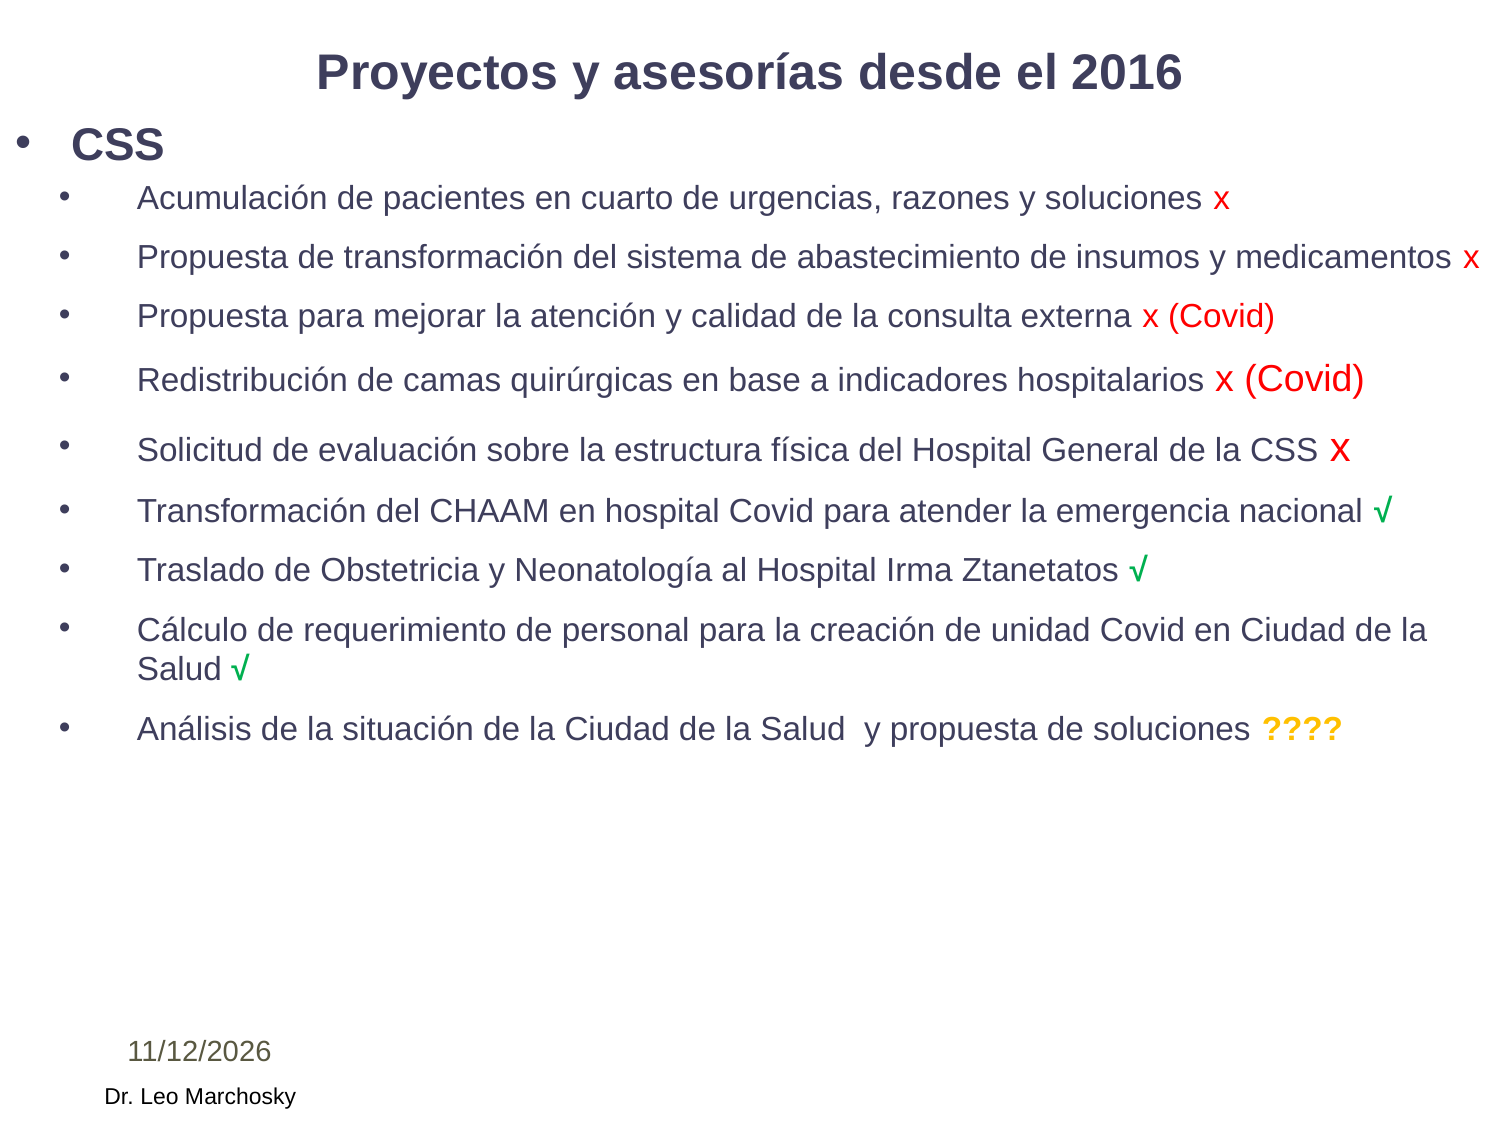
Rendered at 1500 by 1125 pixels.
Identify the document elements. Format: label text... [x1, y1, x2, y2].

title Proyectos y asesorías desde el 2016 [51, 2, 1464, 138]
list CSS Acumulación de pacientes en cuarto de urgencias, razones y soluciones x Propuesta de transformación del sistema de abastecimiento de insumos y medicamentos x Propuesta para mejorar la atención y calidad de la consulta externa x (Covid) Redistribución de camas quirúrgicas en base a indicadores hospitalarios x (Covid) Solicitud de evaluación sobre la estructura física del Hospital General de la CSS x Transformación del CHAAM en hospital Covid para atender la emergencia nacional √ Traslado de Obstetricia y Neonatología al Hospital Irma Ztanetatos √ Cálculo de requerimiento de personal para la creación de unidad Covid en Ciudad de la Salud √ Análisis de la situación de la Ciudad de la Salud y propuesta de soluciones ???? [0, 107, 1500, 1123]
